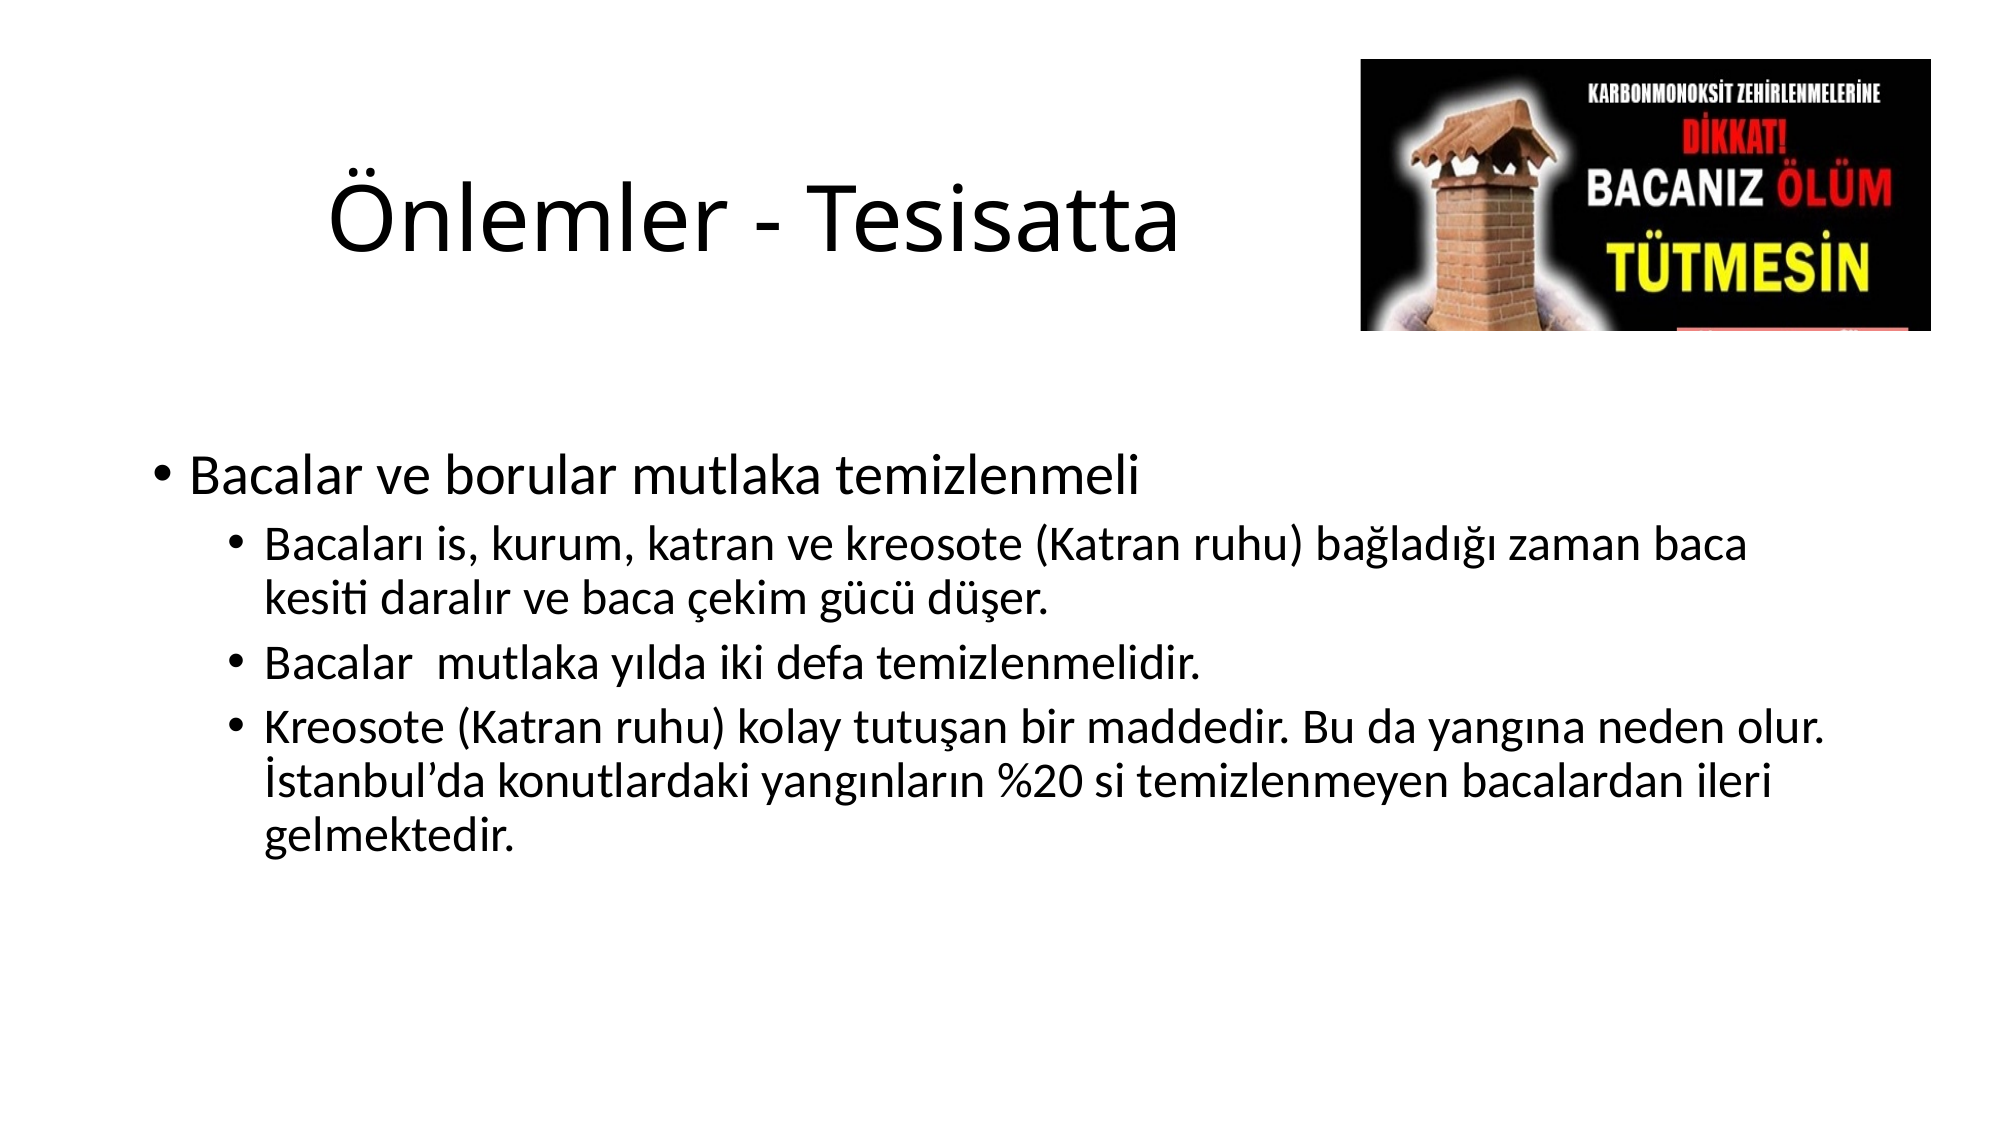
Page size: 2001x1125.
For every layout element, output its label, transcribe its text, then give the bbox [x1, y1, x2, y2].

picture [1360, 59, 1931, 331]
title Önlemler - Tesisatta [161, 113, 1360, 331]
list Bacalar ve borular mutlaka temizlenmeli Bacaları is, kurum, katran ve kreosote (Katran ruhu) bağladığı zaman baca kesiti daralır ve baca çekim gücü düşer. Bacalar mutlaka yılda iki defa temizlenmelidir. Kreosote (Katran ruhu) kolay tutuşan bir maddedir. Bu da yangına neden olur. İstanbul’da konutlardaki yangınların %20 si temizlenmeyen bacalardan ileri gelmektedir. [137, 437, 1863, 1014]
